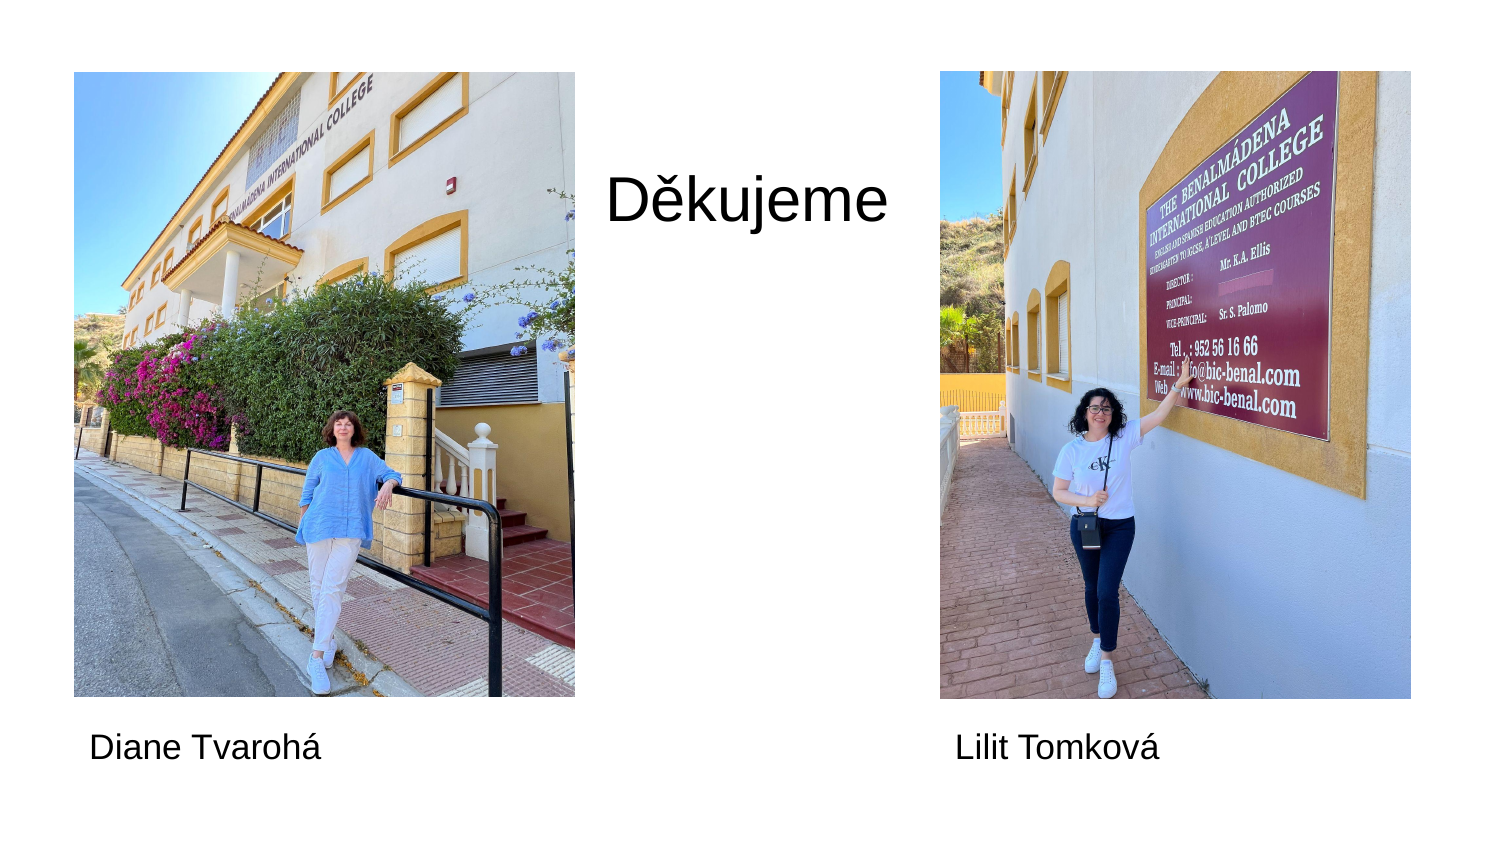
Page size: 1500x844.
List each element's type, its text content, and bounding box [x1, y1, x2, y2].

text_box Diane Tvarohá [74, 709, 528, 782]
text_box Lilit Tomková [940, 709, 1500, 782]
picture [939, 71, 1411, 699]
title Děkujeme [590, 143, 929, 304]
picture [73, 72, 576, 697]
